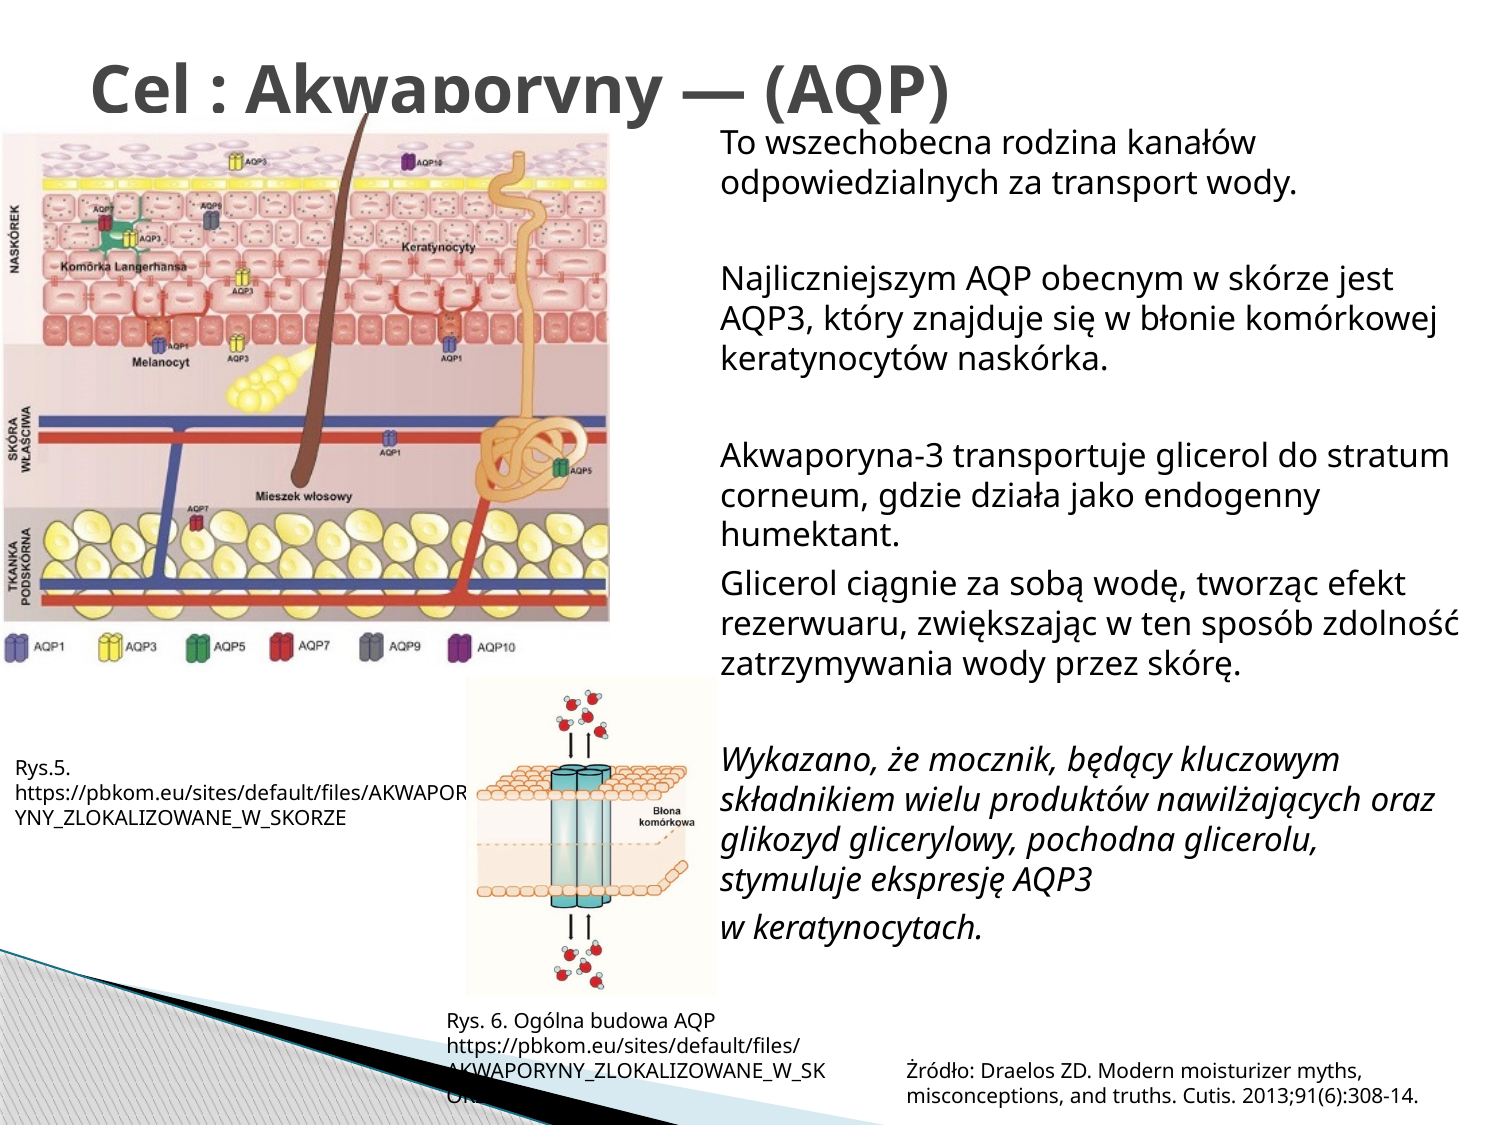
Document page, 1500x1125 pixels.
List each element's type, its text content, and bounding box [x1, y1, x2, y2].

text_box Rys. 6. Ogólna budowa AQP https://pbkom.eu/sites/default/files/AKWAPORYNY_ZLOKALIZOWANE_W_SKORZE [431, 1000, 844, 1115]
picture [0, 113, 718, 996]
text_box Żródło: Draelos ZD. Modern moisturizer myths, misconceptions, and truths. Cutis. 2013;91(6):308-14. [891, 1050, 1500, 1116]
title Cel : Akwaporyny — (AQP) [75, 0, 1425, 173]
list To wszechobecna rodzina kanałów odpowiedzialnych za transport wody. Najliczniejszym AQP obecnym w skórze jest AQP3, który znajduje się w błonie komórkowej keratynocytów naskórka. Akwaporyna-3 transportuje glicerol do stratum corneum, gdzie działa jako endogenny humektant. Glicerol ciągnie za sobą wodę, tworząc efekt rezerwuaru, zwiększając w ten sposób zdolność zatrzymywania wody przez skórę. Wykazano, że mocznik, będący kluczowym składnikiem wielu produktów nawilżających oraz glikozyd glicerylowy, pochodna glicerolu, stymuluje ekspresję AQP3 w keratynocytach. [687, 113, 1483, 986]
text_box Rys.5. https://pbkom.eu/sites/default/files/AKWAPORYNY_ZLOKALIZOWANE_W_SKORZE [0, 747, 460, 838]
